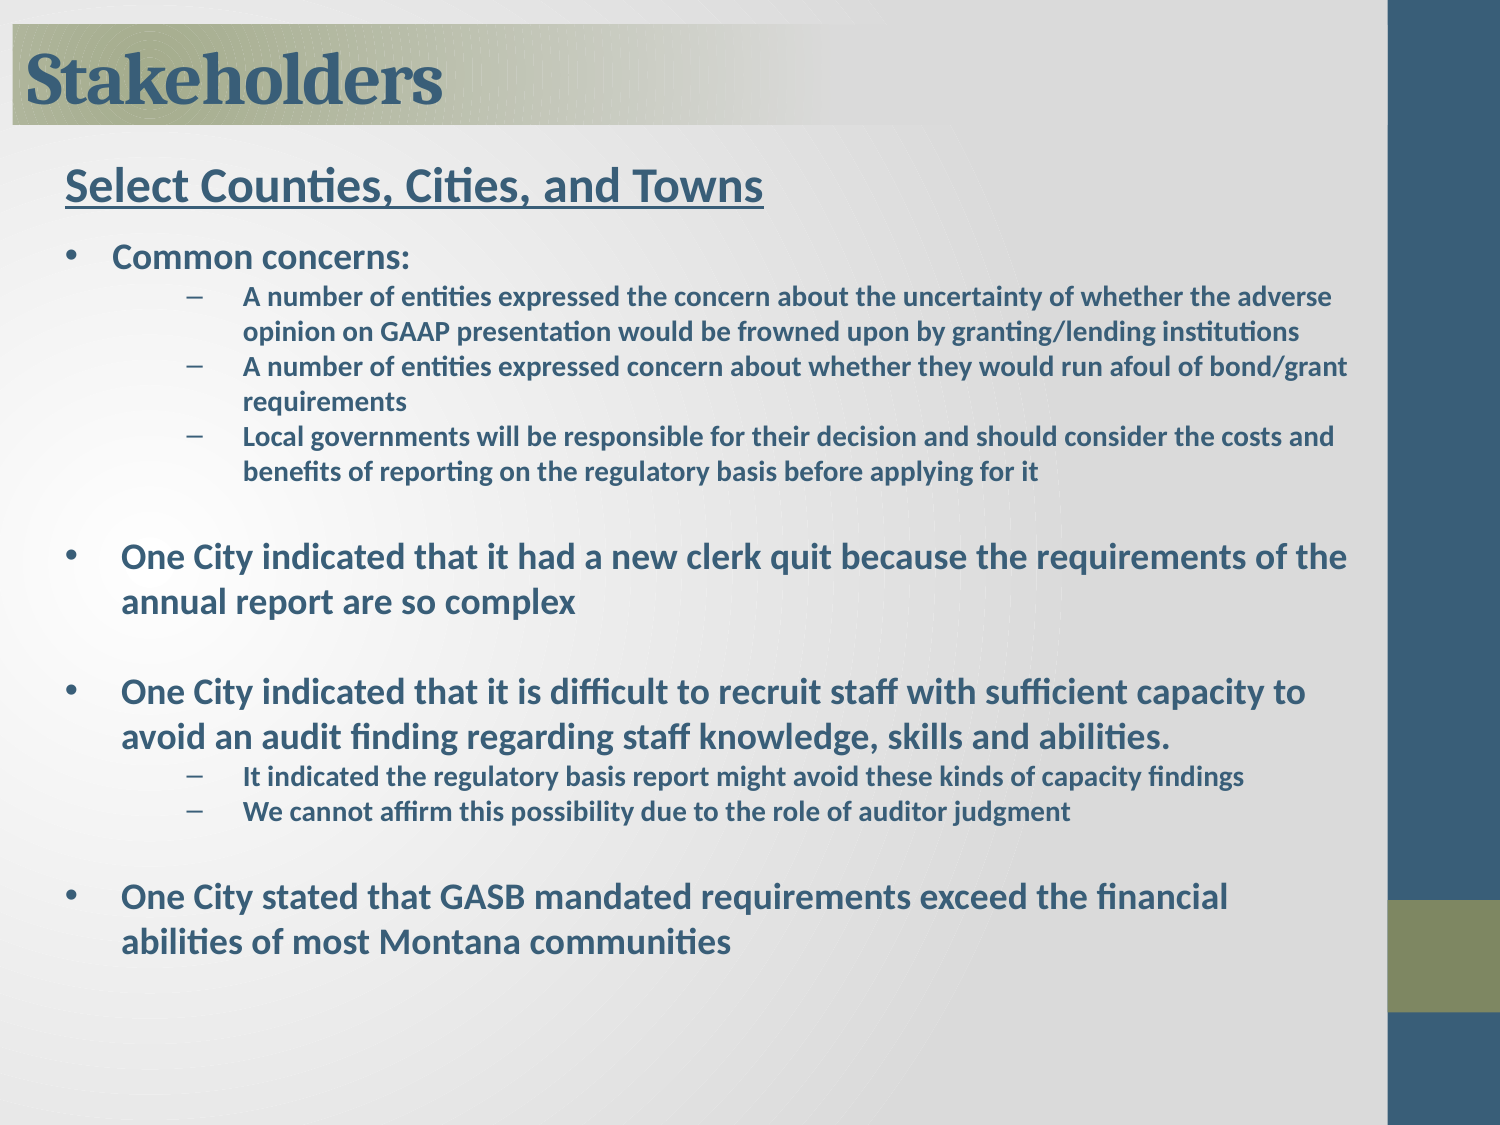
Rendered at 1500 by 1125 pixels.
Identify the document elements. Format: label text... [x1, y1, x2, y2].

text_box Select Counties, Cities, and Towns Common concerns: A number of entities expressed the concern about the uncertainty of whether the adverse opinion on GAAP presentation would be frowned upon by granting/lending institutions A number of entities expressed concern about whether they would run afoul of bond/grant requirements Local governments will be responsible for their decision and should consider the costs and benefits of reporting on the regulatory basis before applying for it One City indicated that it had a new clerk quit because the requirements of the annual report are so complex One City indicated that it is difficult to recruit staff with sufficient capacity to avoid an audit finding regarding staff knowledge, skills and abilities. It indicated the regulatory basis report might avoid these kinds of capacity findings We cannot affirm this possibility due to the role of auditor judgment One City stated that GASB mandated requirements exceed the financial abilities of most Montana communities [50, 124, 1376, 970]
title Stakeholders [12, 24, 1388, 125]
